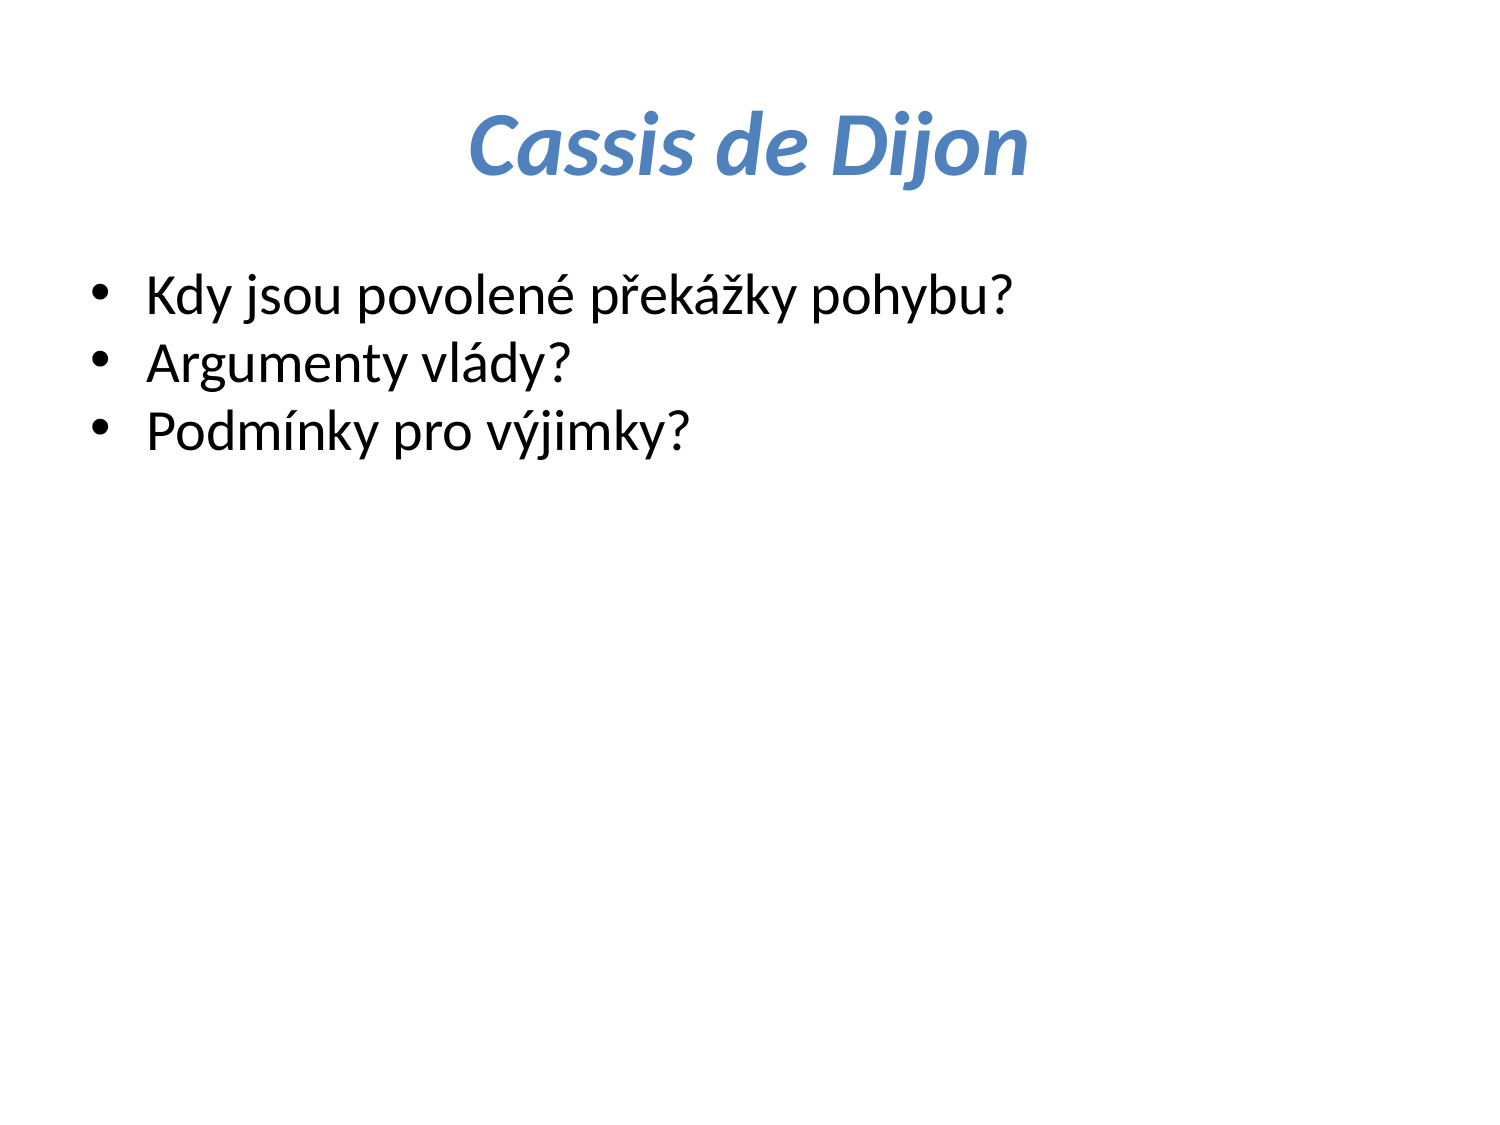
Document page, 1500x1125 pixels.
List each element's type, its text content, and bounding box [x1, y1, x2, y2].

list Kdy jsou povolené překážky pohybu? Argumenty vlády? Podmínky pro výjimky? [75, 262, 1425, 1005]
title Cassis de Dijon [75, 45, 1425, 233]
